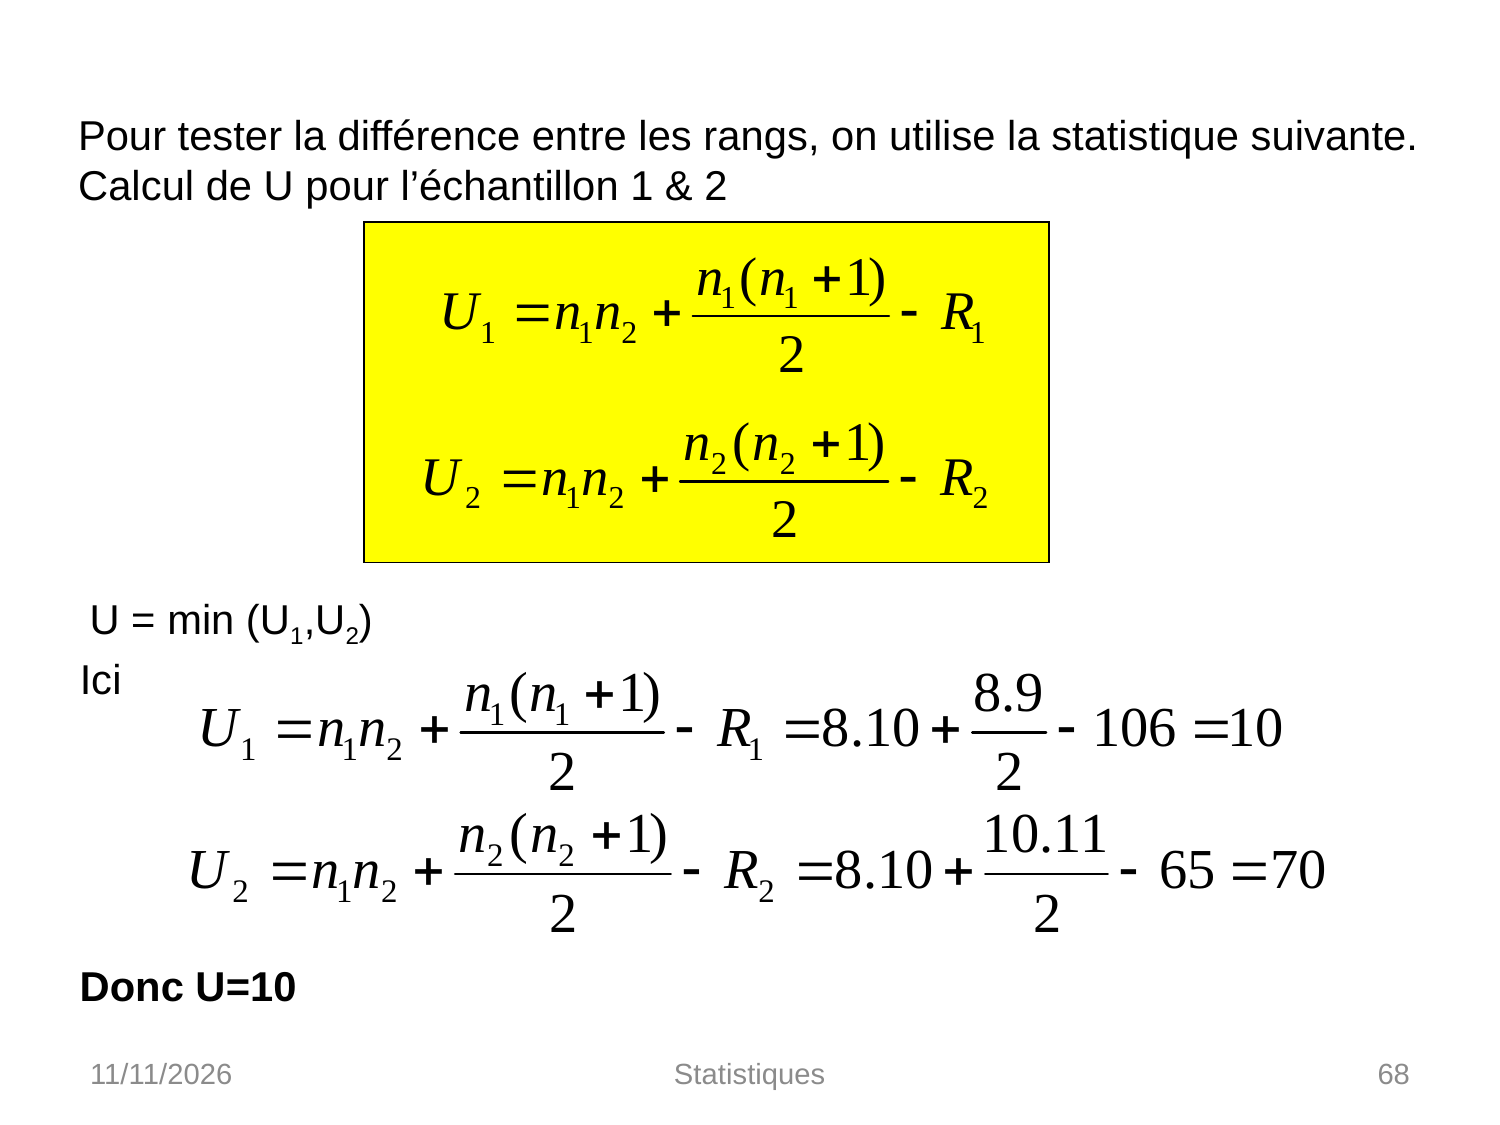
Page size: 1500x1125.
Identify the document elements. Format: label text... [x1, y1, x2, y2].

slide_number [75, 1042, 425, 1103]
text_box U = min (U1,U2) [74, 585, 388, 657]
footer Statistiques [512, 1042, 988, 1103]
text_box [194, 656, 1294, 797]
text_box Pour tester la différence entre les rangs, on utilise la statistique suivante. Calcul de U pour l’échantillon 1 & 2 [63, 101, 1434, 217]
text_box [364, 222, 1050, 563]
text_box Ici [65, 645, 137, 711]
slide_number 68 [1074, 1042, 1425, 1103]
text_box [417, 408, 1000, 550]
text_box Donc U=10 [64, 952, 312, 1018]
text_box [435, 243, 992, 385]
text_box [182, 798, 1338, 945]
